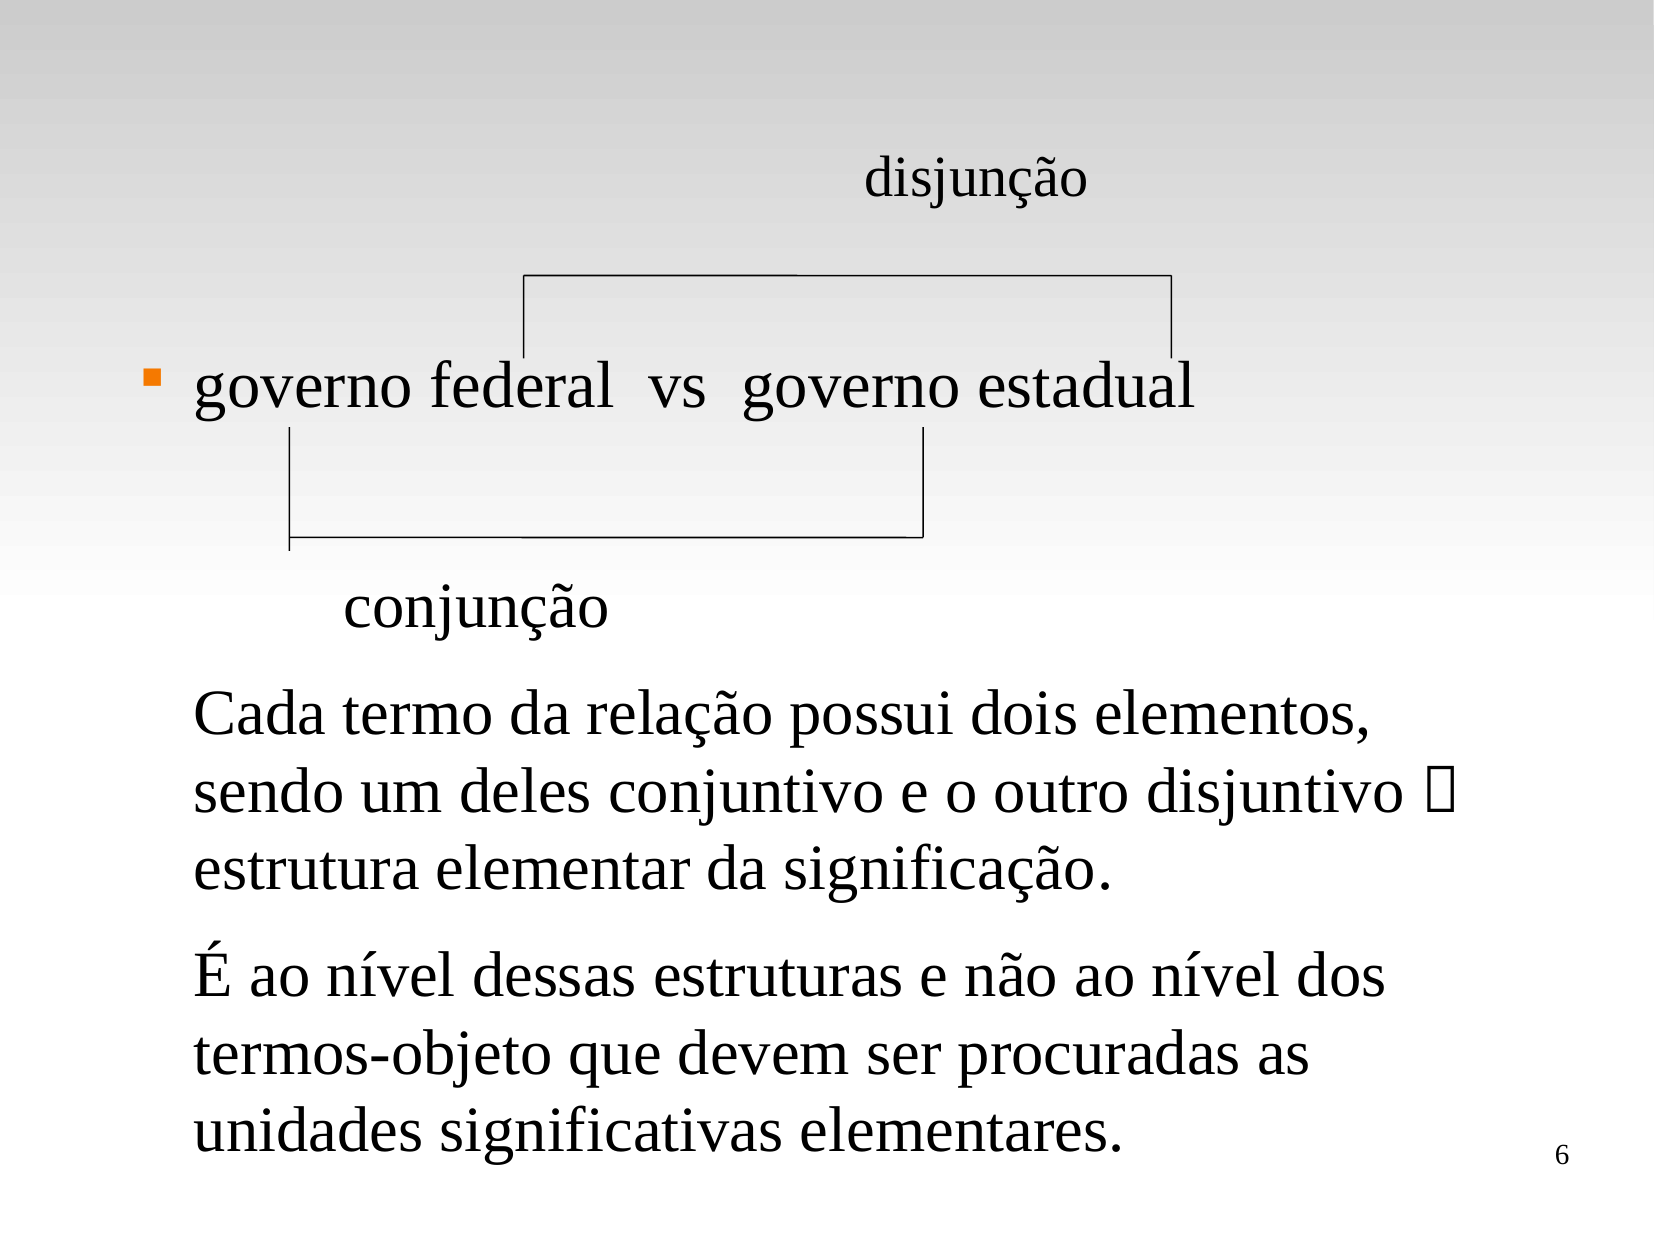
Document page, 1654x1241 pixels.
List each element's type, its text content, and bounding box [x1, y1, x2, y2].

slide_number 6 [1185, 1129, 1570, 1215]
list disjunção governo federal vs governo estadual conjunção Cada termo da relação possui dois elementos, sendo um deles conjuntivo e o outro disjuntivo  estrutura elementar da significação. É ao nível dessas estruturas e não ao nível dos termos-objeto que devem ser procuradas as unidades significativas elementares. [123, 137, 1530, 1183]
